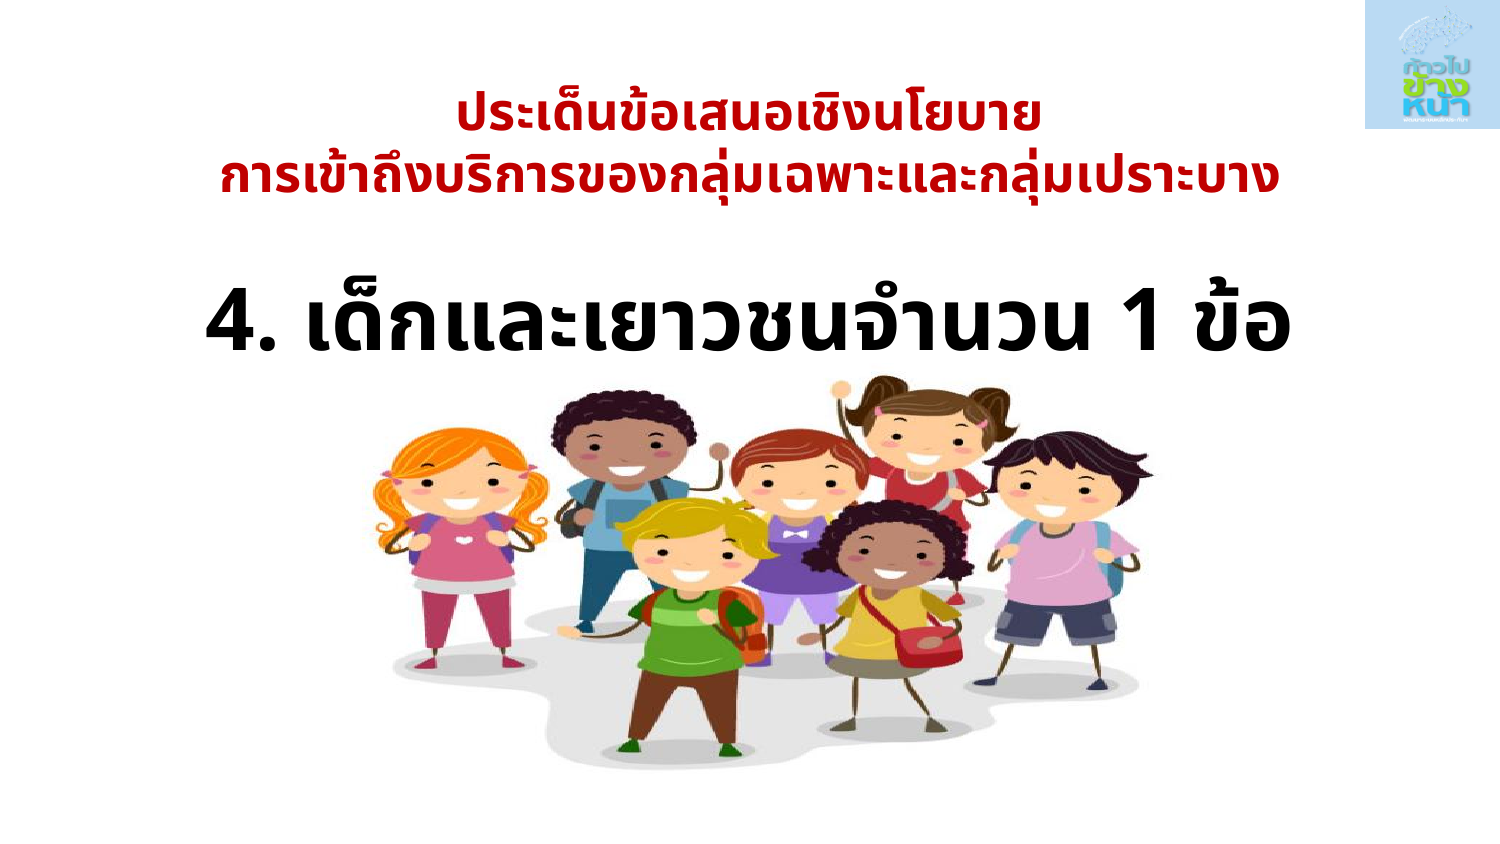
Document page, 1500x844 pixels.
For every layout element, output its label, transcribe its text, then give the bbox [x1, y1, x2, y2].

picture [1364, 0, 1500, 130]
list 4. เด็กและเยาวชนจำนวน 1 ข้อ [75, 255, 1425, 375]
title ประเด็นข้อเสนอเชิงนโยบาย การเข้าถึงบริการของกลุ่มเฉพาะและกลุ่มเปราะบาง [75, 70, 1425, 211]
picture [339, 363, 1208, 774]
